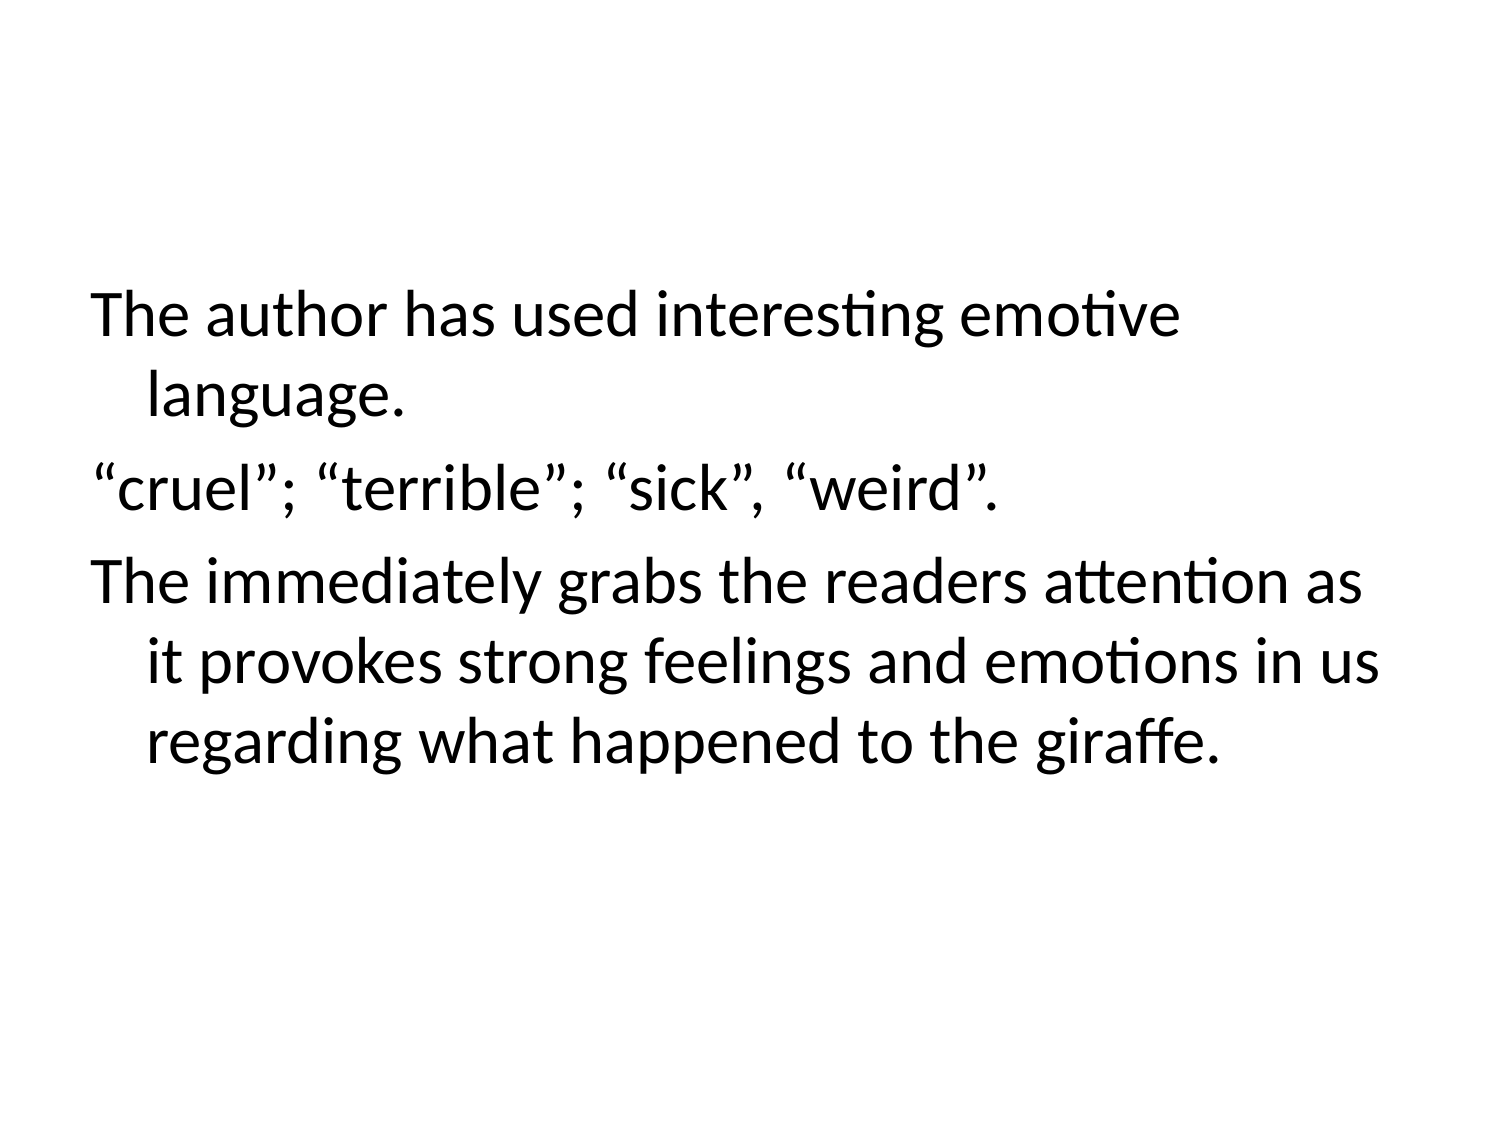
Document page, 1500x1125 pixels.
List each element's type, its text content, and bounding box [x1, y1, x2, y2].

list The author has used interesting emotive language. “cruel”; “terrible”; “sick”, “weird”. The immediately grabs the readers attention as it provokes strong feelings and emotions in us regarding what happened to the giraffe. [75, 262, 1425, 1005]
